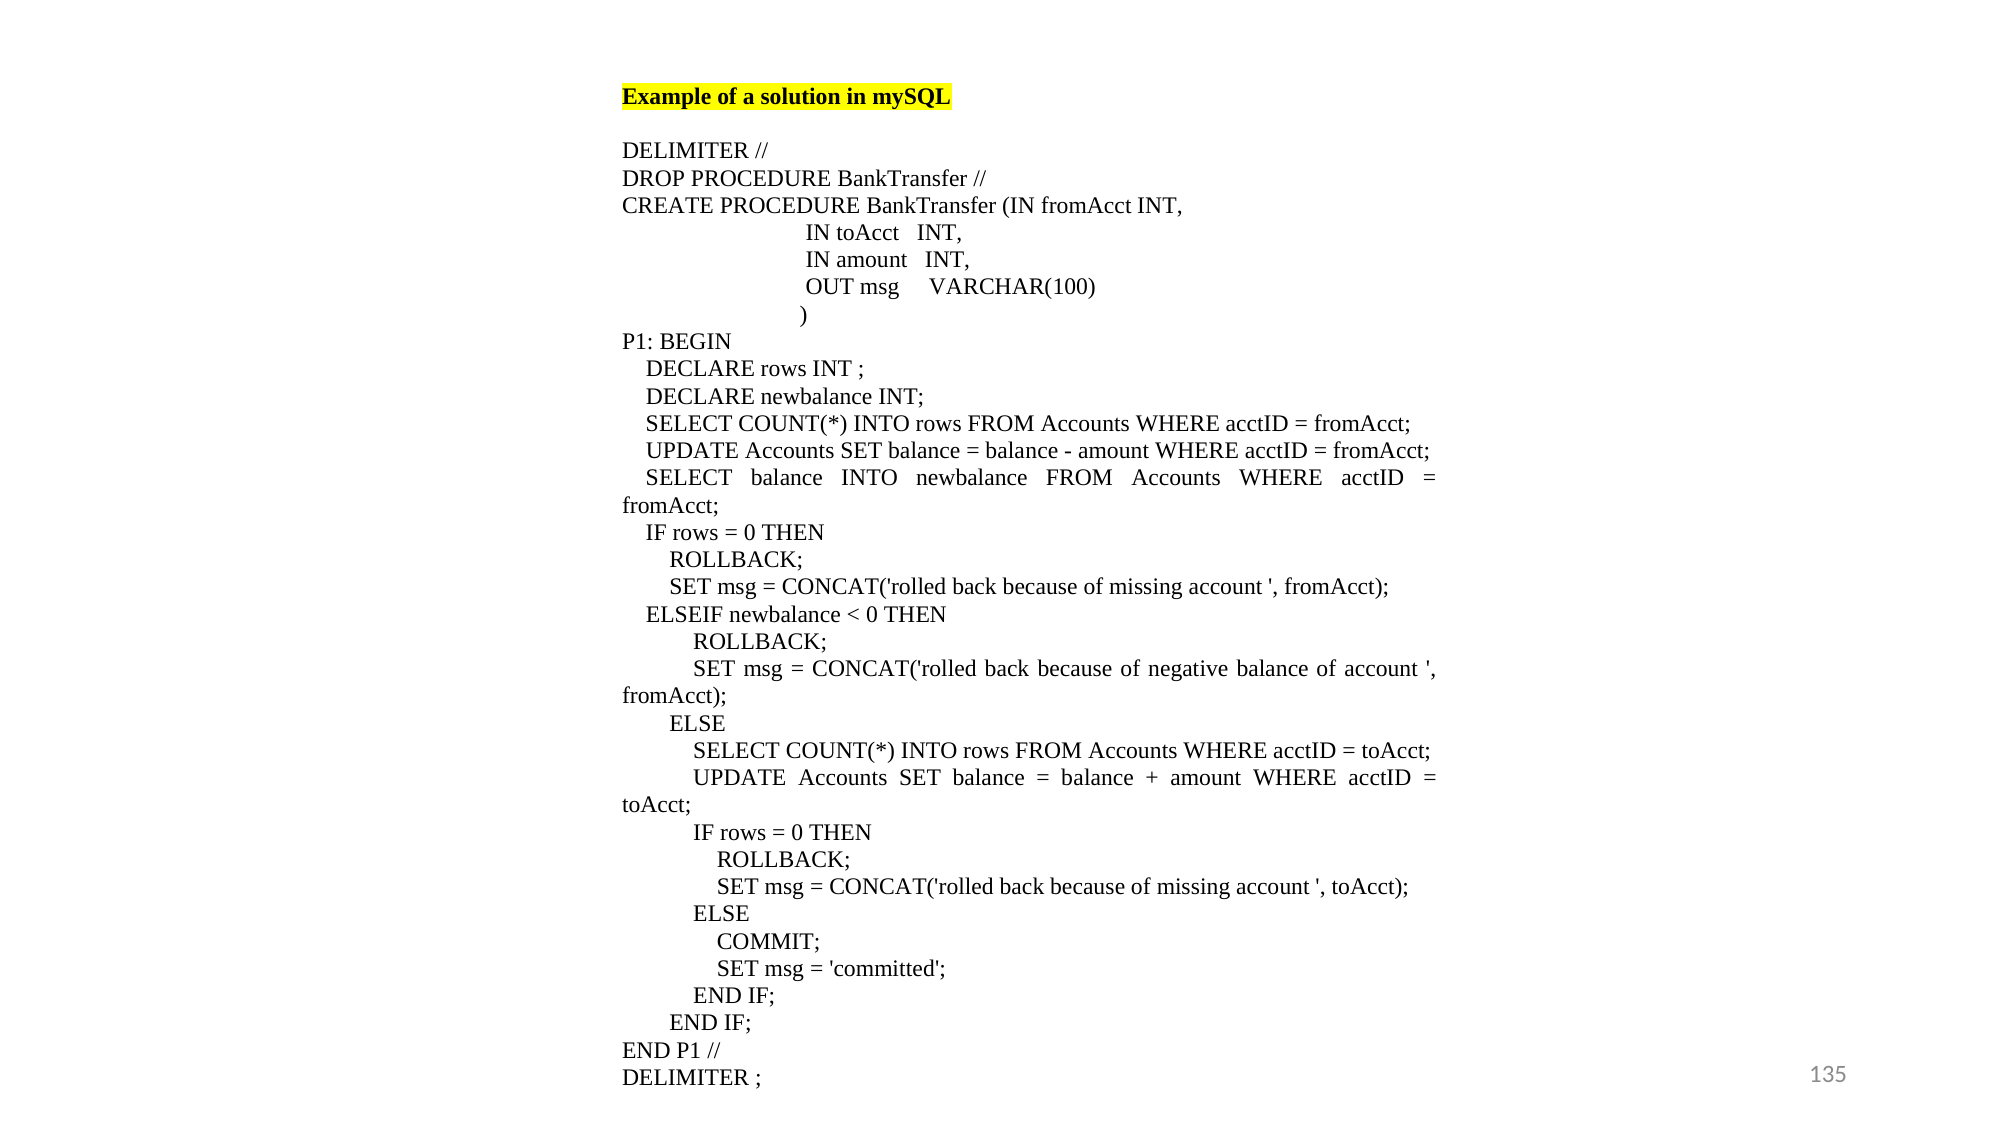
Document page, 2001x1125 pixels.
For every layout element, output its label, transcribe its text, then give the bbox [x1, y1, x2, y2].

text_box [622, 82, 1437, 1118]
slide_number 135 [1437, 1042, 1863, 1103]
